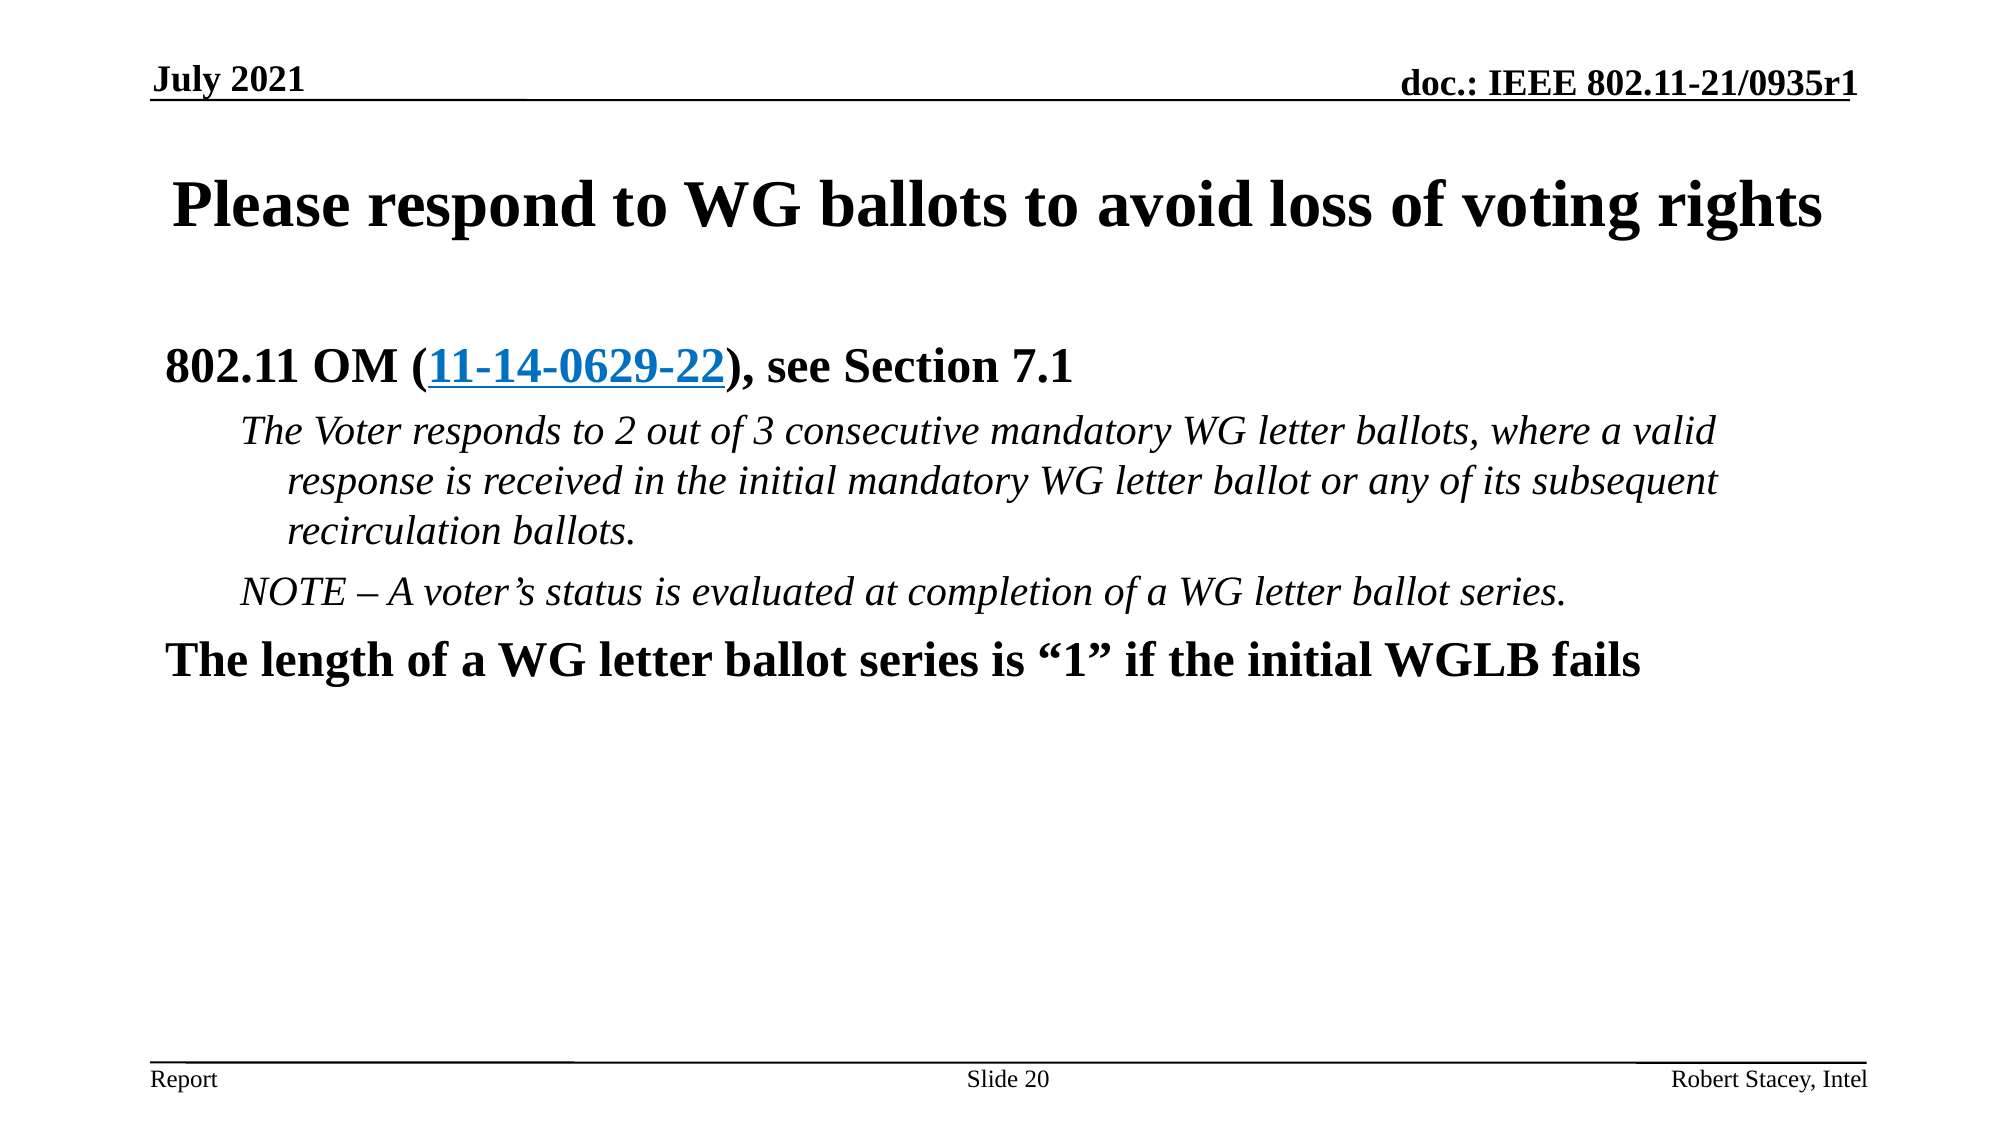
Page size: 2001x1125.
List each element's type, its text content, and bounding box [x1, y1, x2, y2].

title Please respond to WG ballots to avoid loss of voting rights [149, 112, 1850, 288]
footer Robert Stacey, Intel [1171, 1061, 1869, 1093]
list 802.11 OM (11-14-0629-22), see Section 7.1 The Voter responds to 2 out of 3 consecutive mandatory WG letter ballots, where a valid response is received in the initial mandatory WG letter ballot or any of its subsequent recirculation ballots. NOTE – A voter’s status is evaluated at completion of a WG letter ballot series. The length of a WG letter ballot series is “1” if the initial WGLB fails [149, 324, 1850, 1000]
slide_number Slide 20 [950, 1061, 1067, 1123]
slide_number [152, 54, 563, 100]
